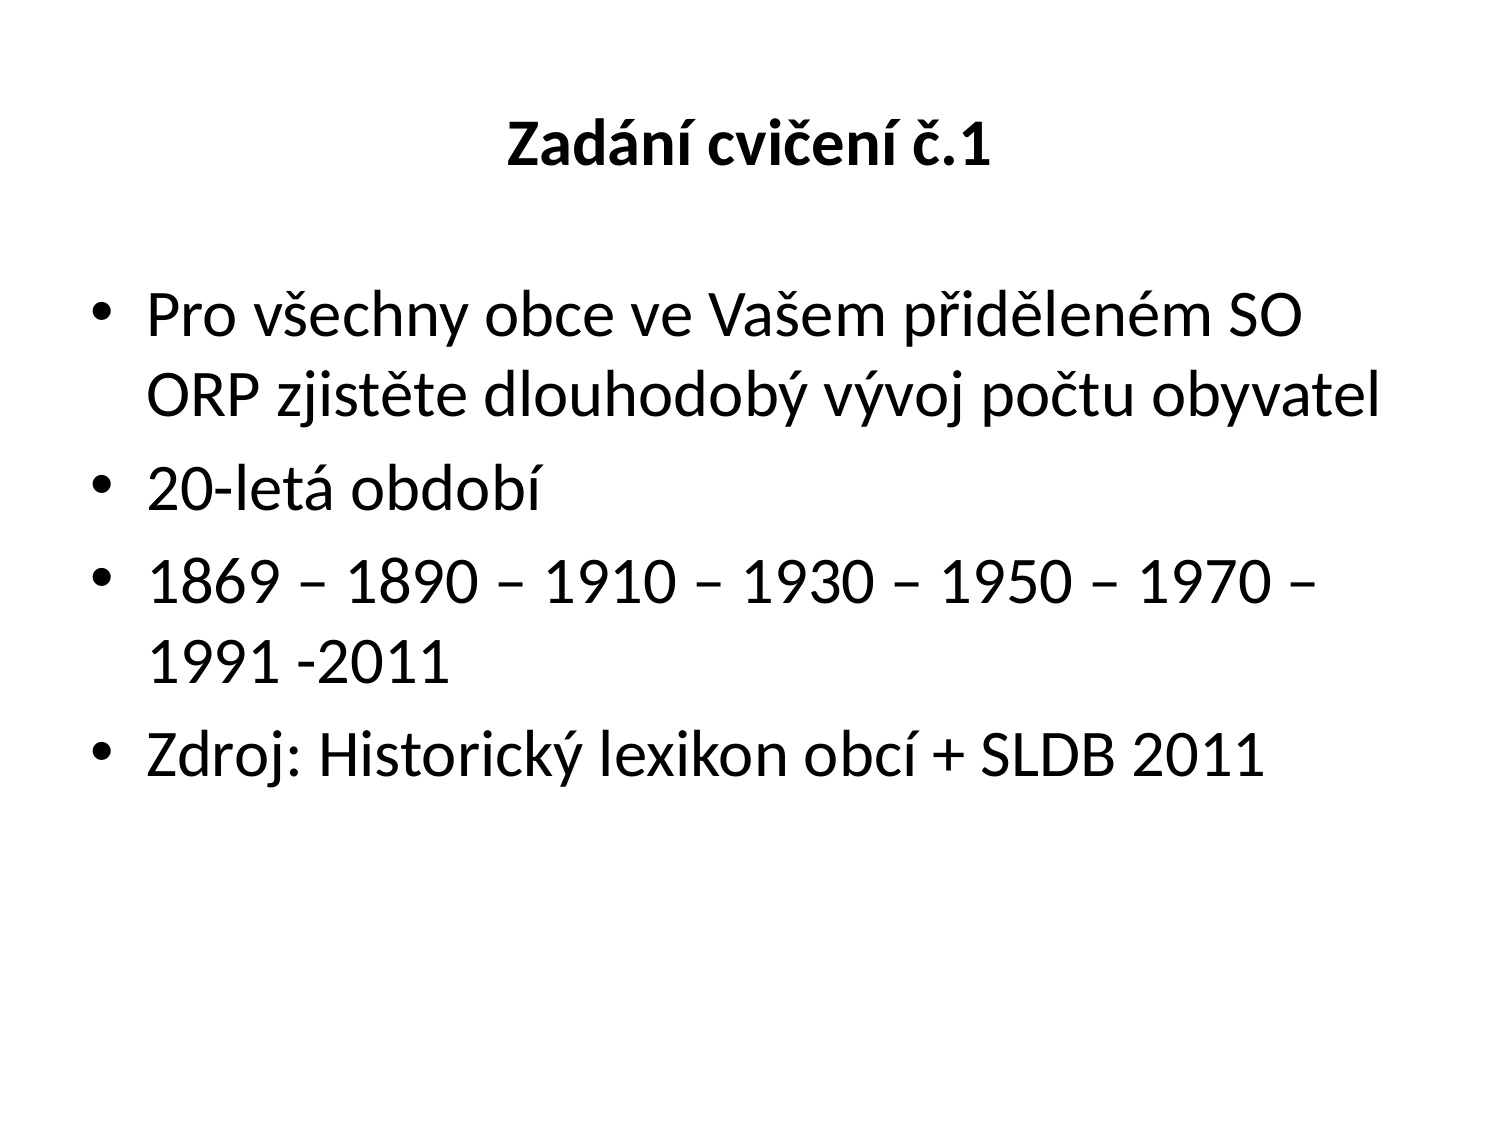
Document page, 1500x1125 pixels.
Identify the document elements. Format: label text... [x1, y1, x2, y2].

title Zadání cvičení č.1 [75, 45, 1425, 233]
list Pro všechny obce ve Vašem přiděleném SO ORP zjistěte dlouhodobý vývoj počtu obyvatel 20-letá období 1869 – 1890 – 1910 – 1930 – 1950 – 1970 – 1991 -2011 Zdroj: Historický lexikon obcí + SLDB 2011 [75, 262, 1425, 1005]
